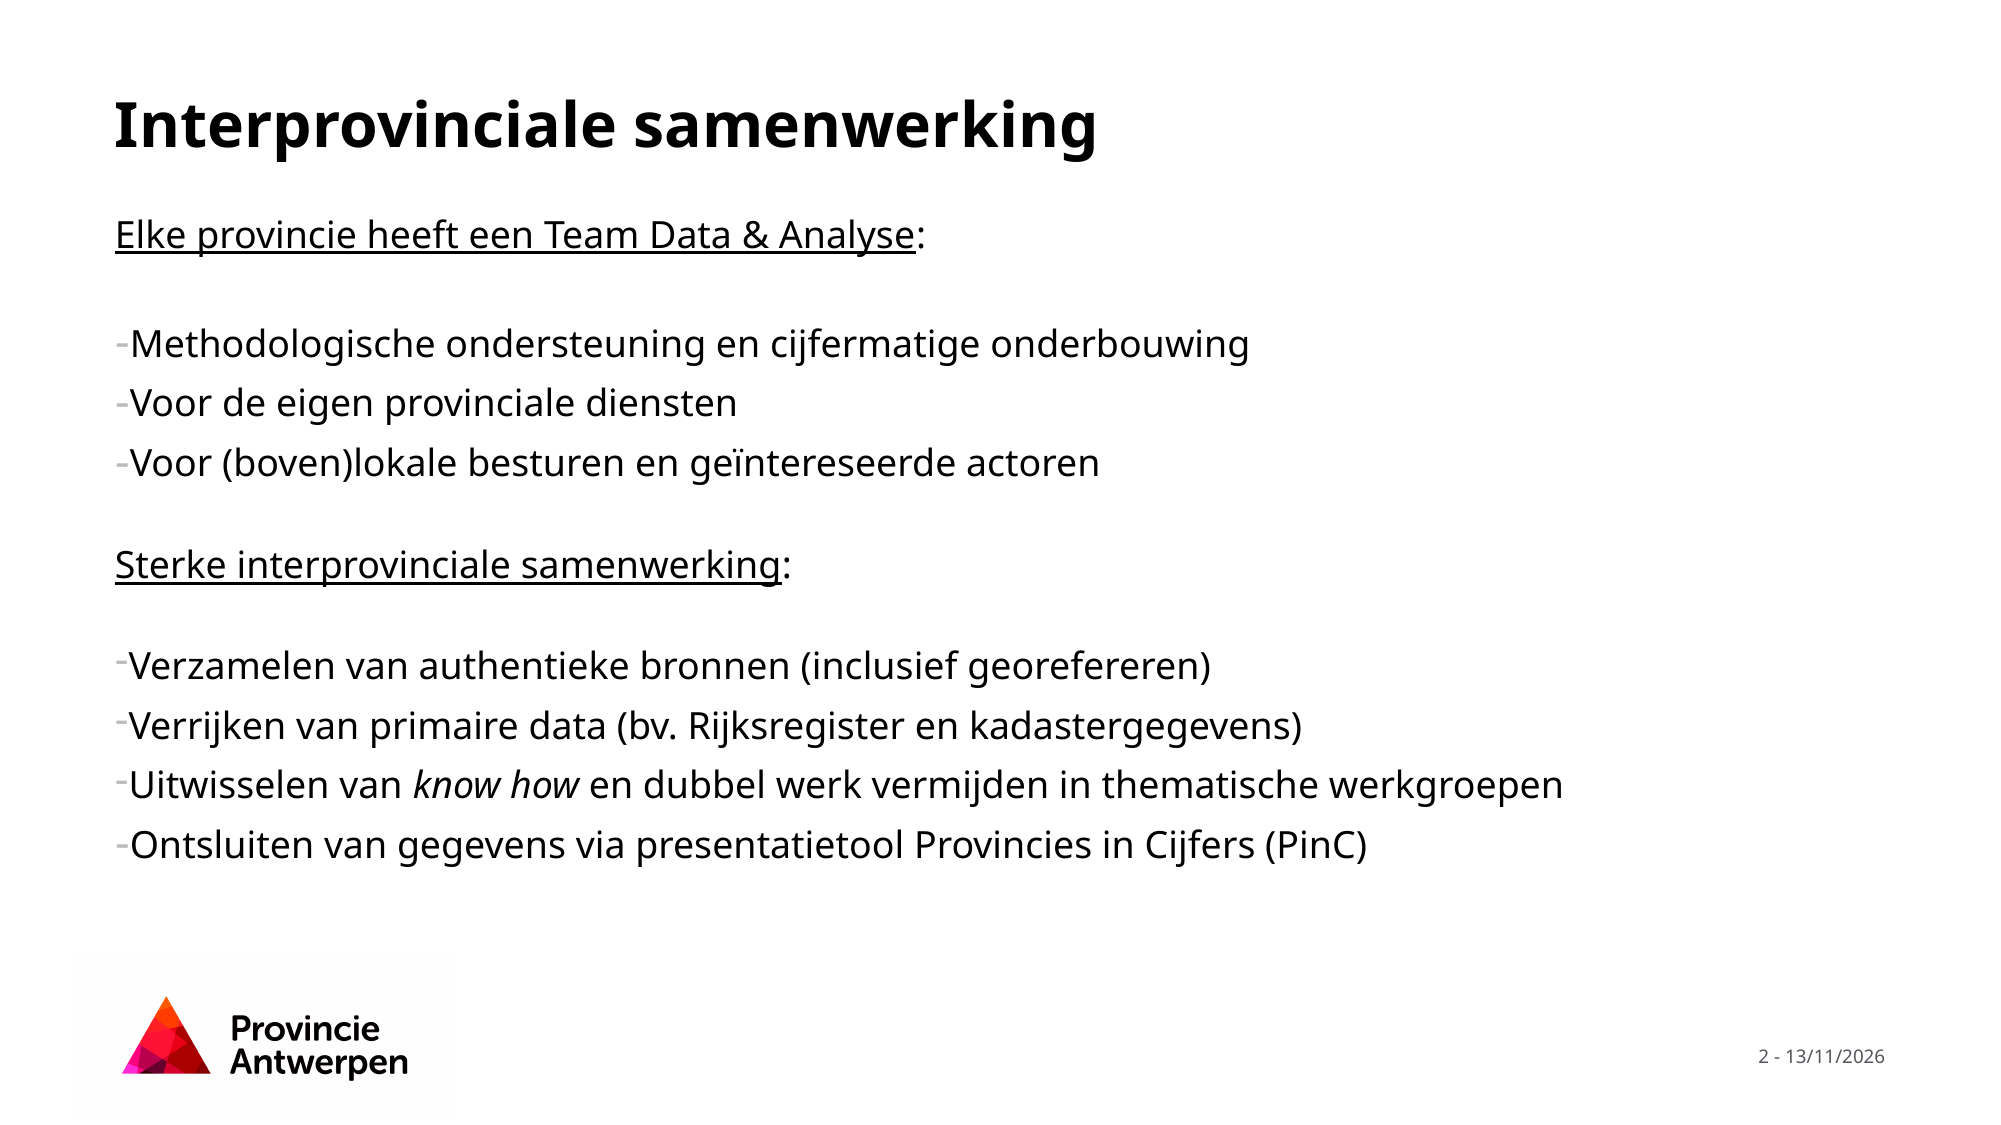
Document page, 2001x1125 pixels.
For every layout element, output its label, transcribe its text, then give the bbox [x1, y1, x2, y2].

picture [78, 951, 451, 1118]
title Interprovinciale samenwerking [99, 74, 1901, 171]
text_box Elke provincie heeft een Team Data & Analyse: Methodologische ondersteuning en cijfermatige onderbouwing Voor de eigen provinciale diensten Voor (boven)lokale besturen en geïntereseerde actoren Sterke interprovinciale samenwerking: Verzamelen van authentieke bronnen (inclusief georefereren) Verrijken van primaire data (bv. Rijksregister en kadastergegevens) Uitwisselen van know how en dubbel werk vermijden in thematische werkgroepen Ontsluiten van gegevens via presentatietool Provincies in Cijfers (PinC) [99, 203, 1900, 941]
